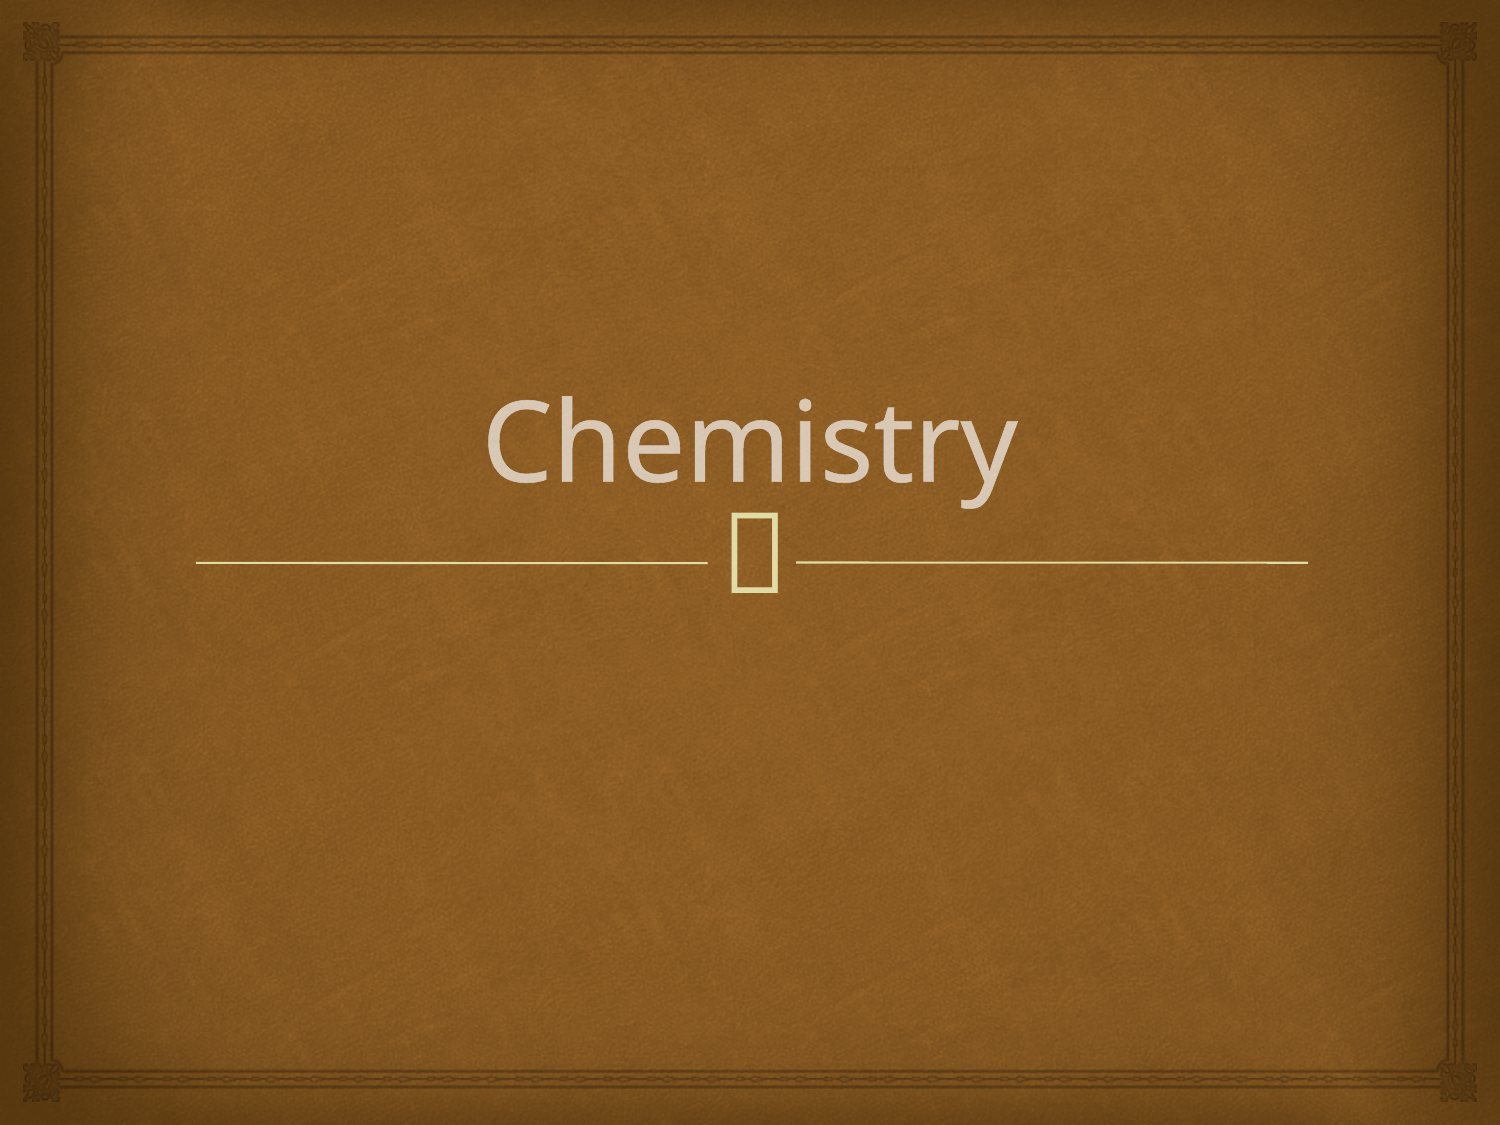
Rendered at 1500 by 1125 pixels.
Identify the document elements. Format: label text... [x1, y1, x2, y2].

picture [0, 0, 1500, 1125]
title Chemistry [194, 227, 1306, 512]
